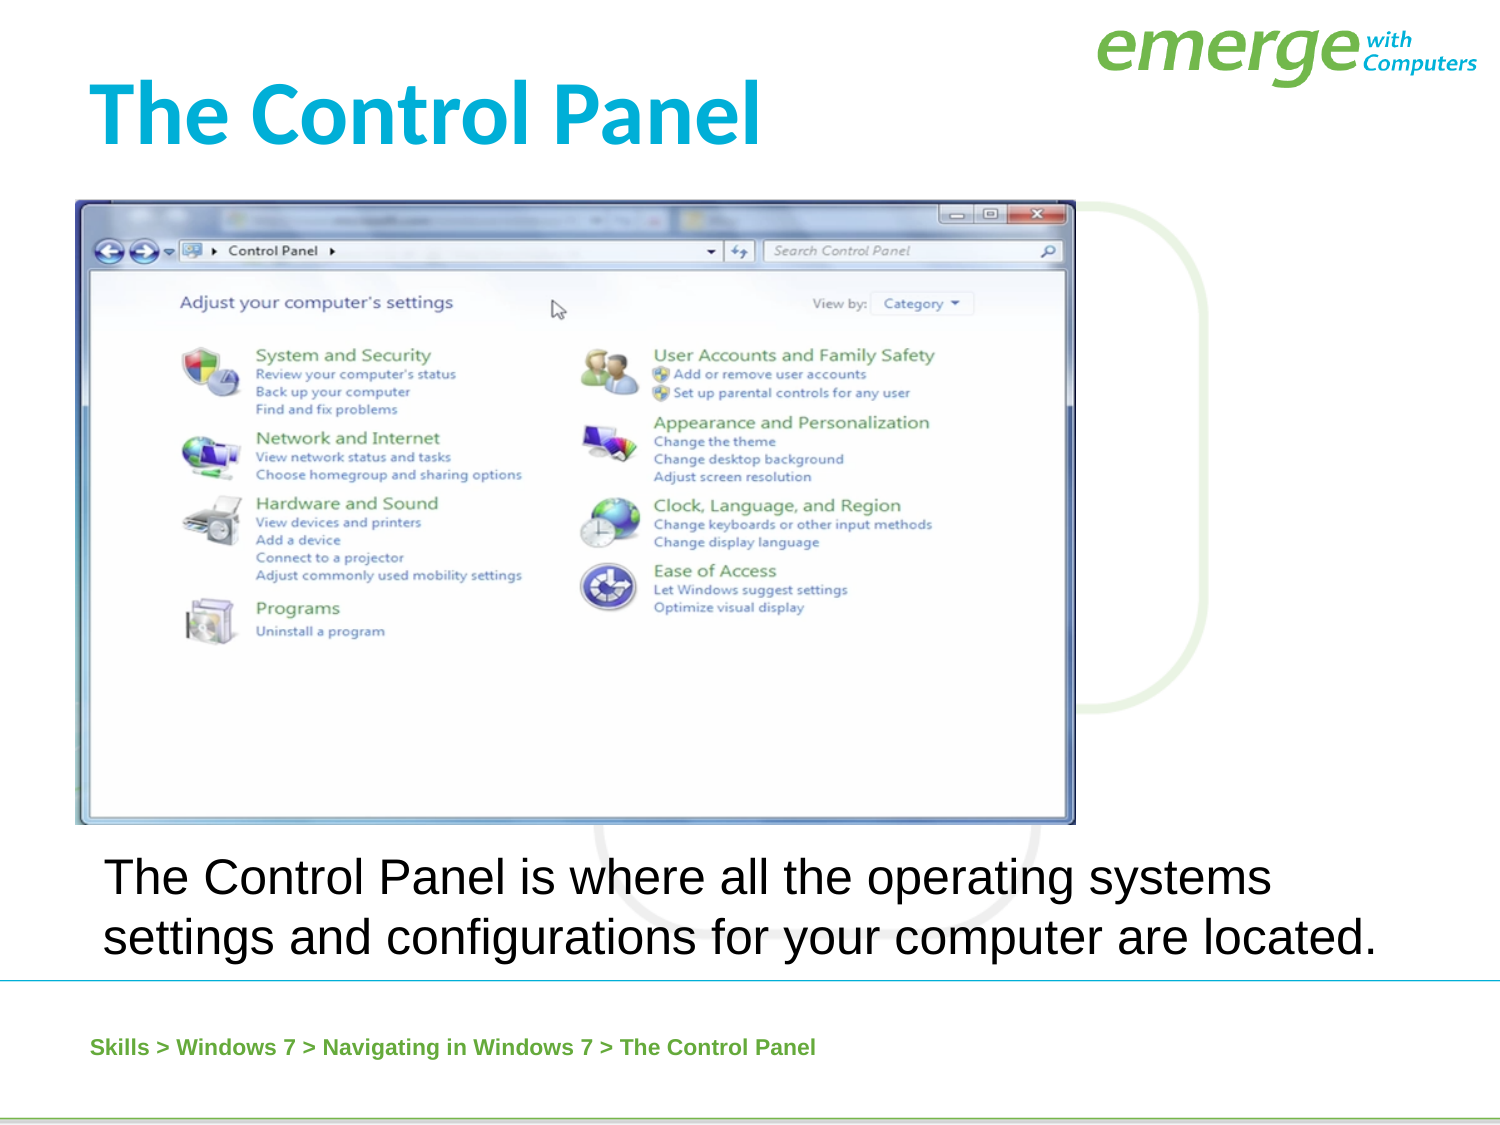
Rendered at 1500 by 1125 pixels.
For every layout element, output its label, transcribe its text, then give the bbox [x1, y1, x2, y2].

picture [0, 982, 1500, 1125]
title The Control Panel [75, 45, 1425, 163]
text_box Skills > Windows 7 > Navigating in Windows 7 > The Control Panel [75, 1025, 1250, 1068]
list The Control Panel is where all the operating systems settings and configurations for your computer are located. [87, 837, 1450, 925]
picture [24, 185, 1500, 979]
picture [1074, 0, 1500, 109]
